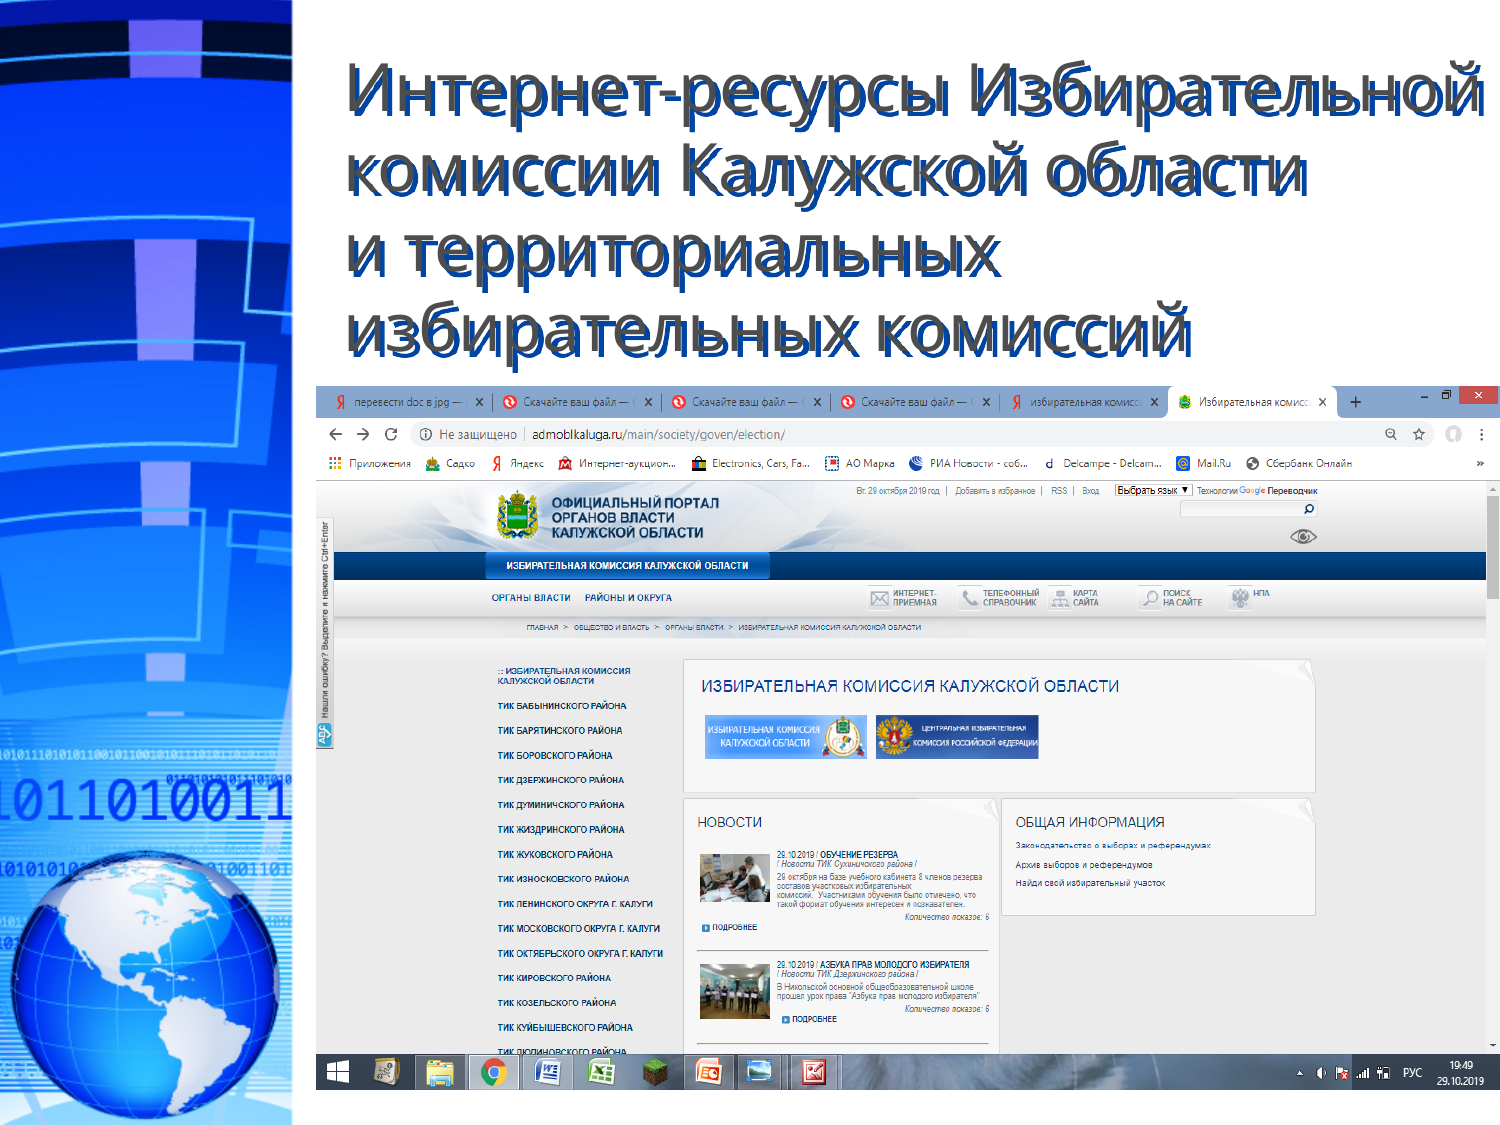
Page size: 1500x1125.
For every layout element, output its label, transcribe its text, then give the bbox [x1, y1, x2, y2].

title Интернет-ресурсы Избирательной комиссии Калужской области и территориальных избирательных комиссий [327, 34, 1500, 376]
picture [0, 0, 1500, 1125]
